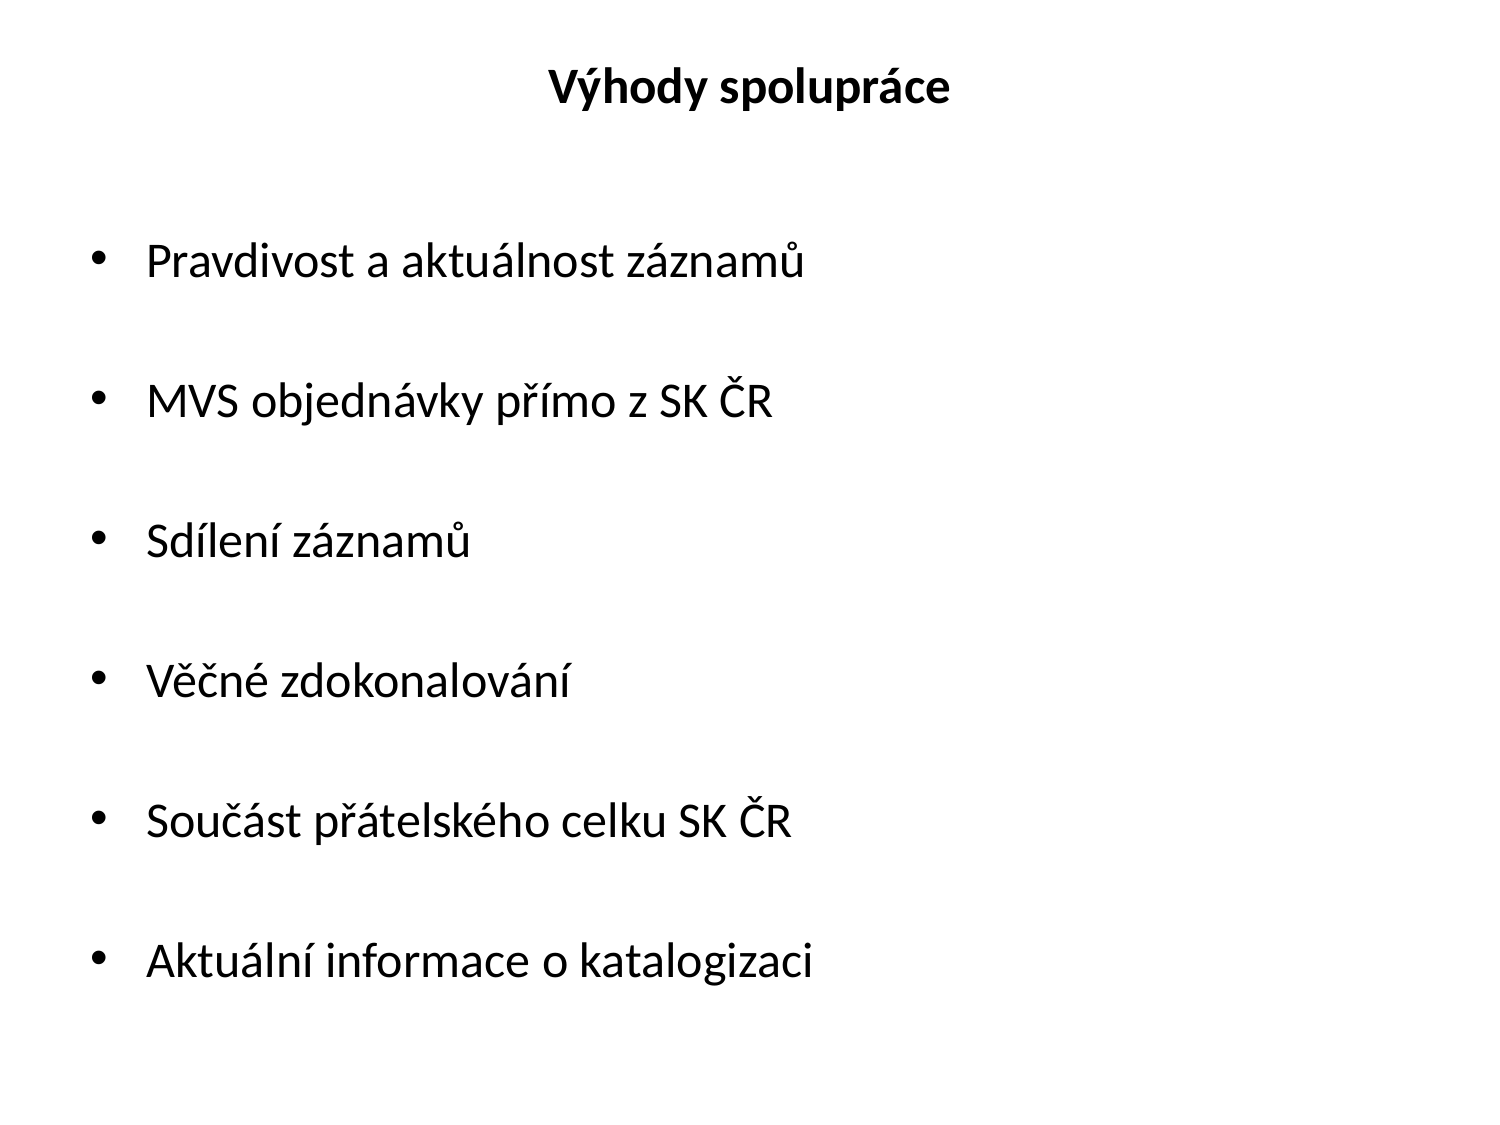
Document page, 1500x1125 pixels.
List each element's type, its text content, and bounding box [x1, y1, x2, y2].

title Výhody spolupráce [75, 45, 1425, 197]
list Pravdivost a aktuálnost záznamů MVS objednávky přímo z SK ČR Sdílení záznamů Věčné zdokonalování Součást přátelského celku SK ČR Aktuální informace o katalogizaci [75, 219, 1425, 1059]
